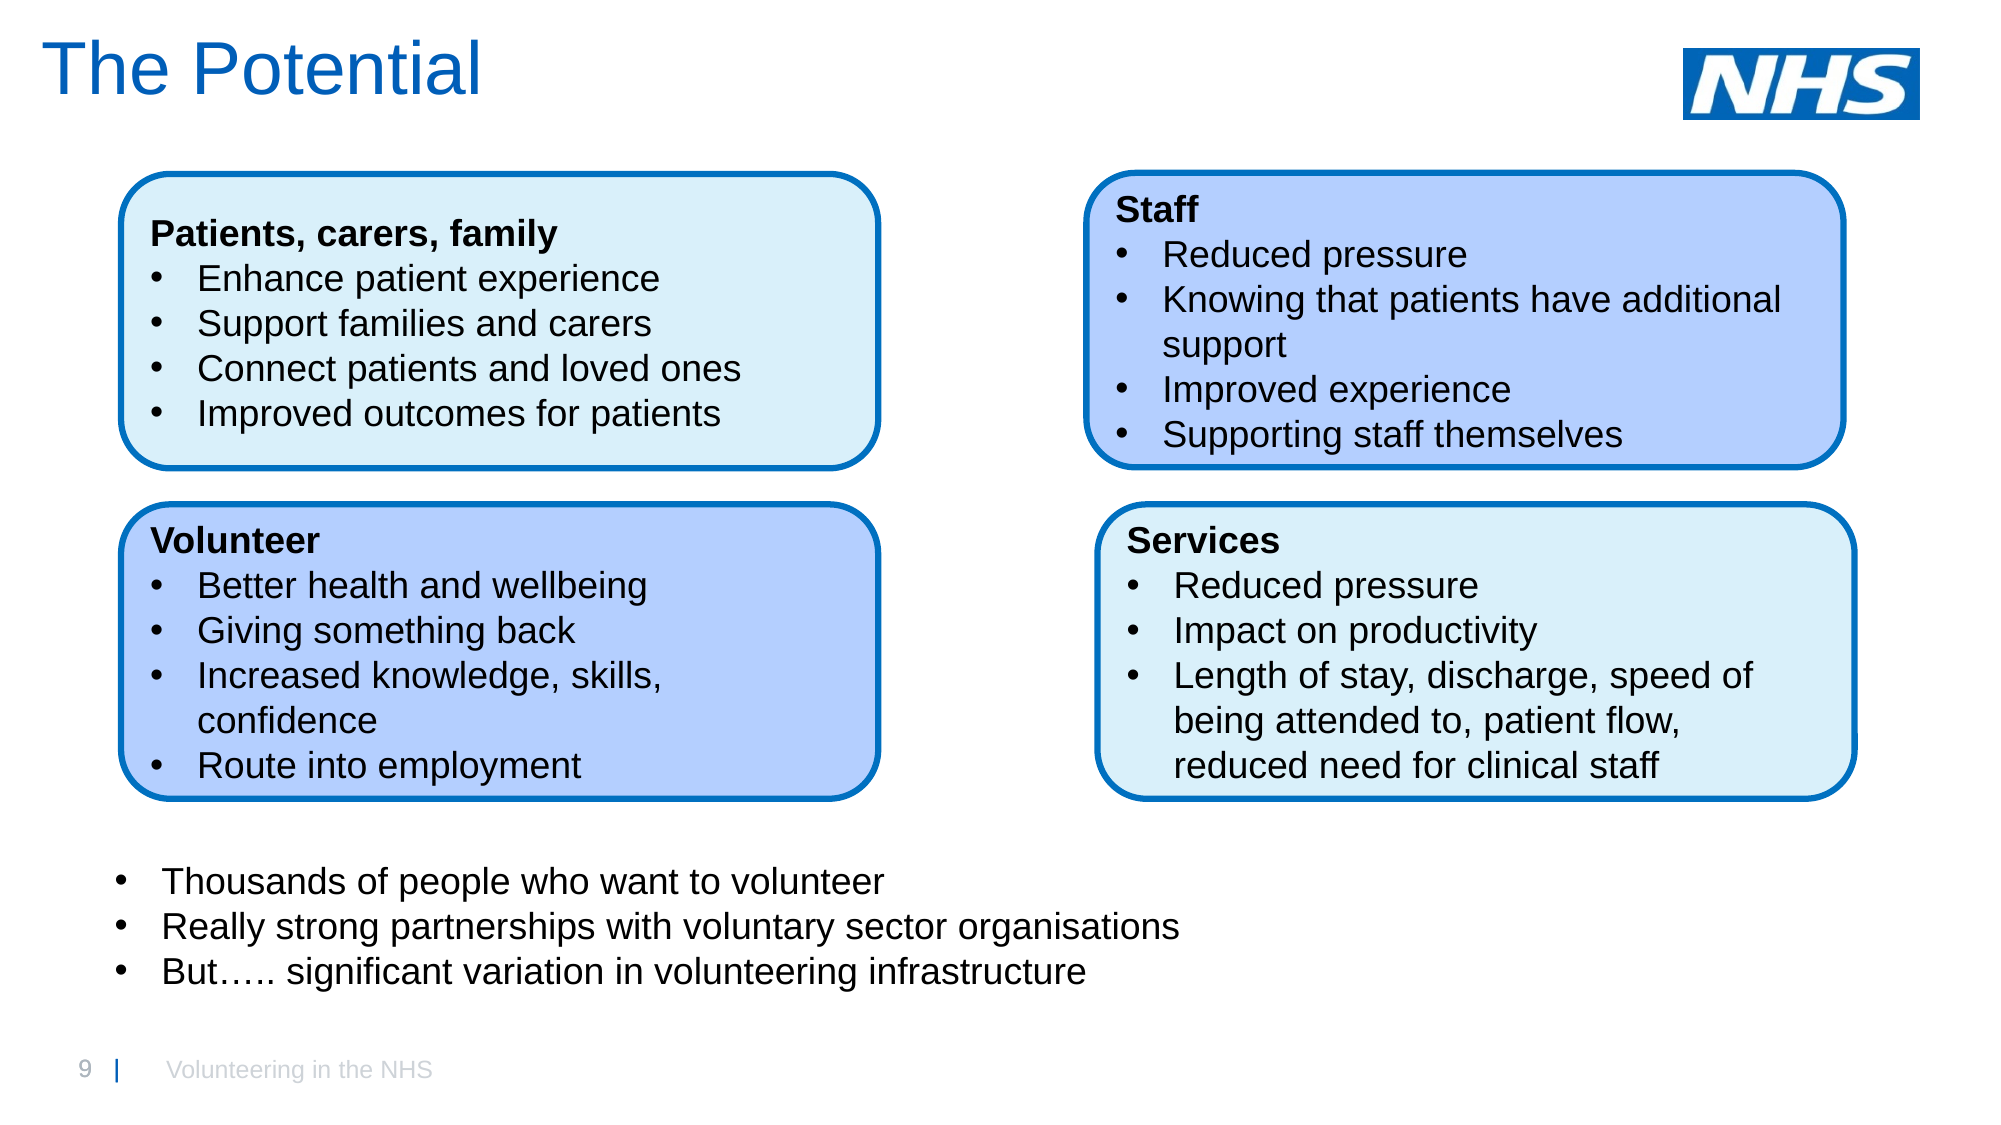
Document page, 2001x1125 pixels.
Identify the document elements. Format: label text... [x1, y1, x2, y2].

text_box Volunteer Better health and wellbeing Giving something back Increased knowledge, skills, confidence Route into employment [120, 503, 880, 800]
text_box Services Reduced pressure Impact on productivity Length of stay, discharge, speed of being attended to, patient flow, reduced need for clinical staff [1096, 503, 1856, 800]
text_box Patients, carers, family Enhance patient experience Support families and carers Connect patients and loved ones Improved outcomes for patients [120, 172, 880, 470]
title The Potential [26, 22, 1105, 123]
text_box Staff Reduced pressure Knowing that patients have additional support Improved experience Supporting staff themselves [1085, 171, 1845, 469]
picture [1683, 48, 1920, 120]
footer Volunteering in the NHS [151, 1038, 1403, 1099]
text_box Thousands of people who want to volunteer Really strong partnerships with voluntary sector organisations But….. significant variation in volunteering infrastructure [99, 849, 1477, 1000]
